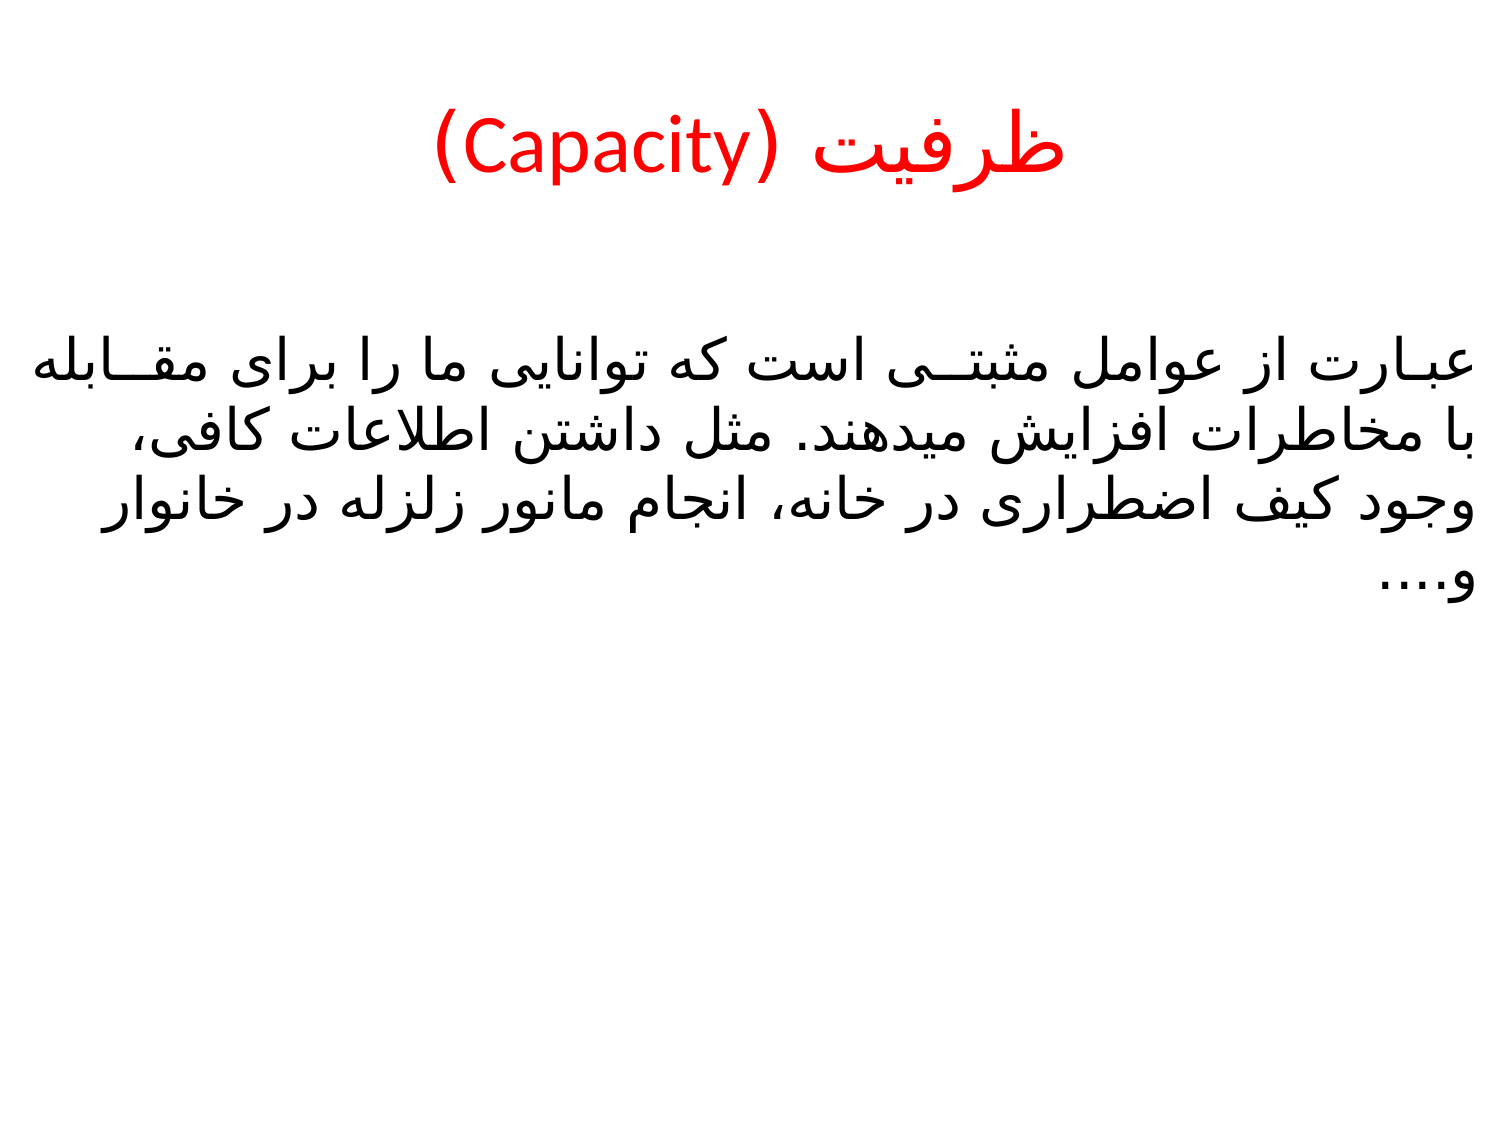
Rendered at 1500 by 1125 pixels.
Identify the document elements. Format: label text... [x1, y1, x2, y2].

list عبـارت از عوامل مثبتــی است که توانایی ما را برای مقــابله با مخاطرات افزایش میدهند. مثل داشتن اطلاعات کافی، وجود کیف اضطراری در خانه، انجام مانور زلزله در خانوار و.... [0, 314, 1495, 1005]
title ظرفيت (Capacity) [75, 45, 1425, 233]
